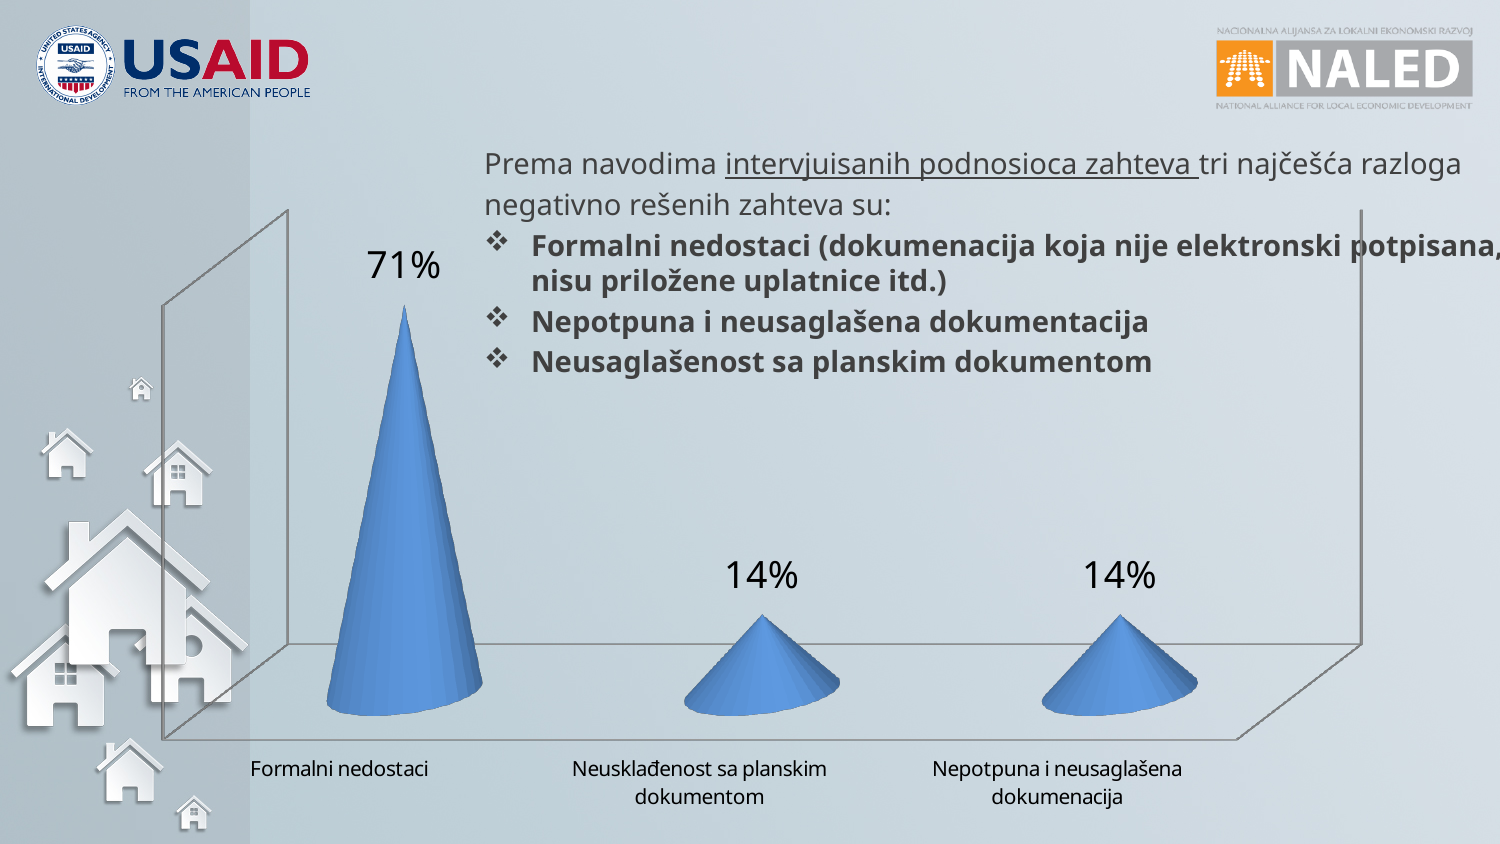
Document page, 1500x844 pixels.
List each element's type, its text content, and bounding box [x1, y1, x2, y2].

chart [123, 197, 1400, 824]
list Prema navodima intervjuisanih podnosioca zahteva tri najčešća razloga negativno rešenih zahteva su: Formalni nedostaci (dokumenacija koja nije elektronski potpisana, nisu priložene uplatnice itd.) Nepotpuna i neusaglašena dokumentacija Neusaglašenost sa planskim dokumentom [419, 138, 1500, 394]
picture [0, 0, 1500, 844]
